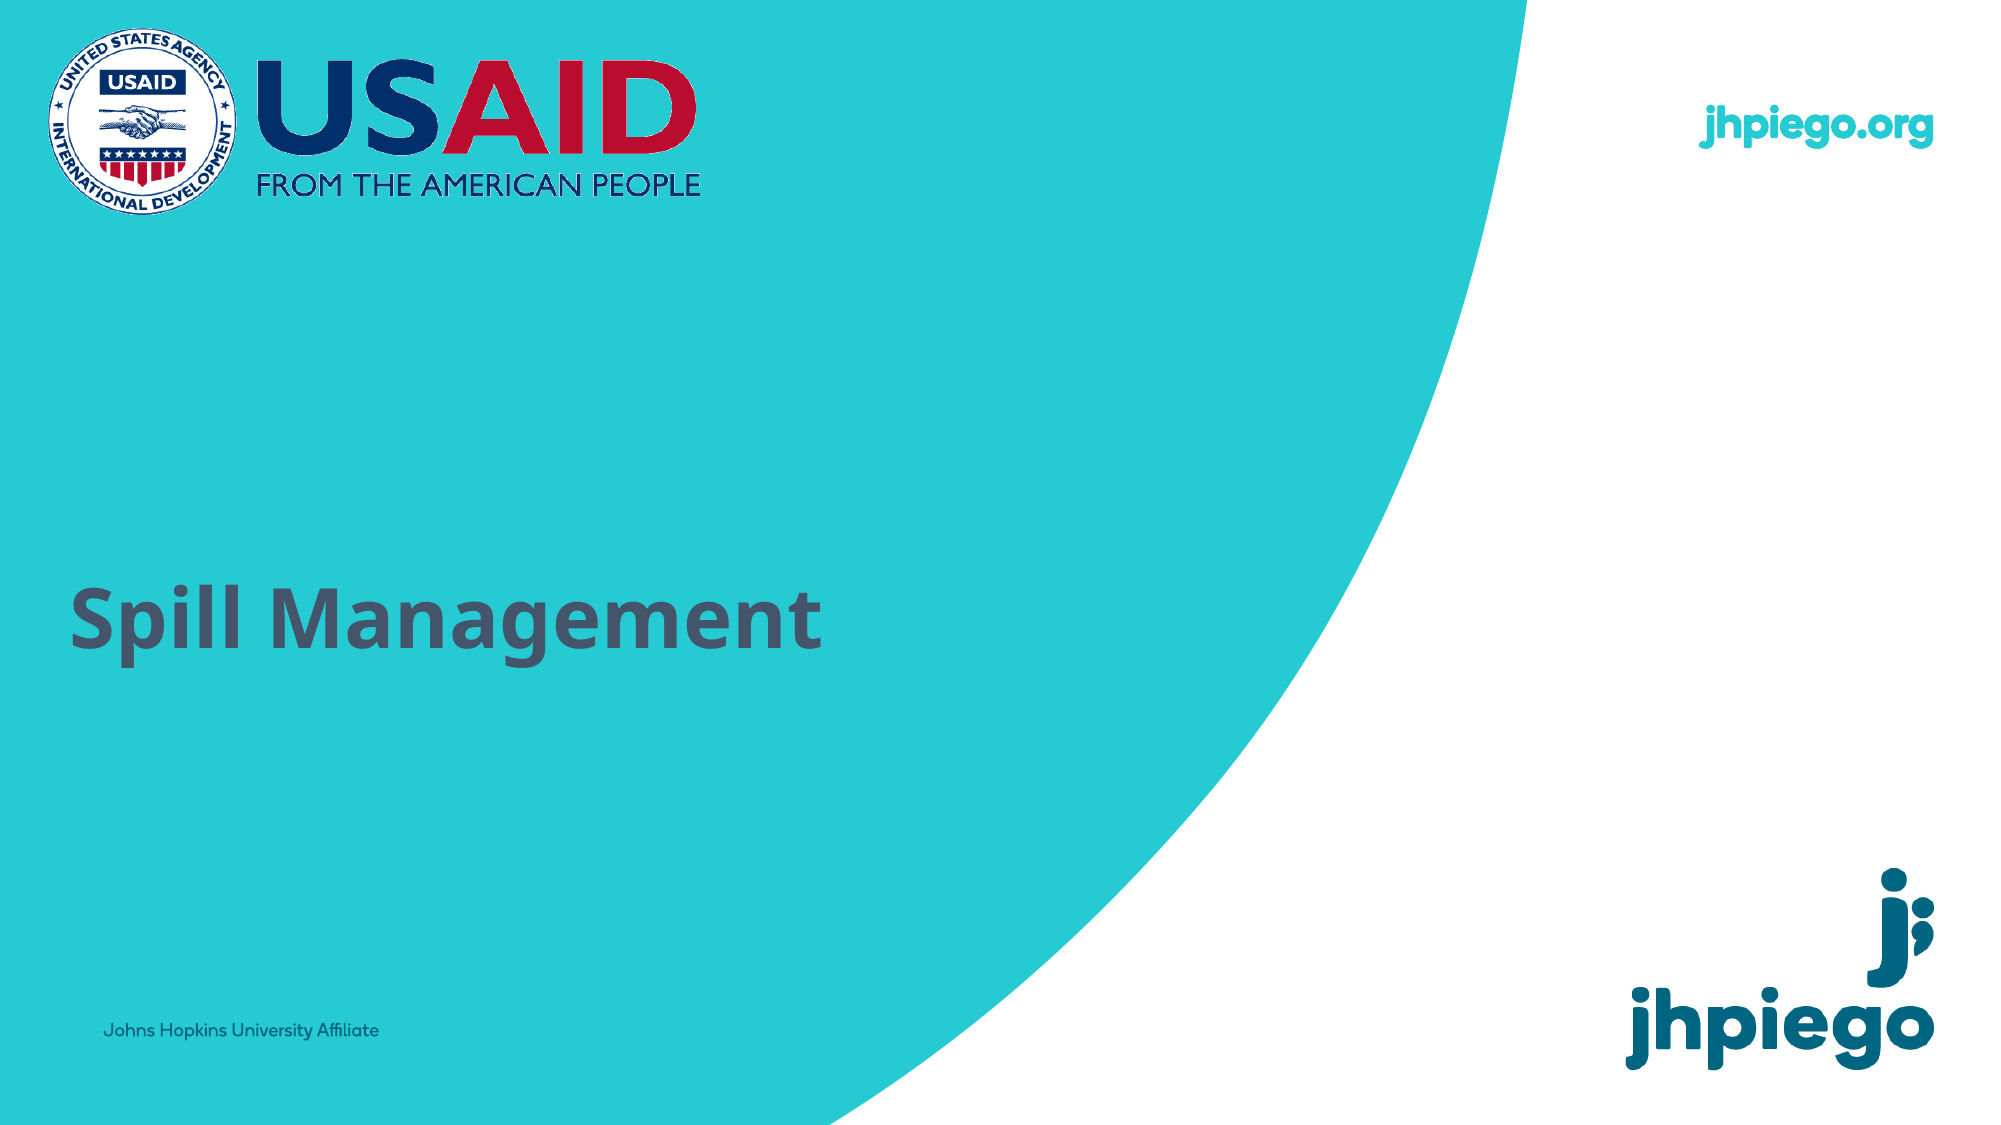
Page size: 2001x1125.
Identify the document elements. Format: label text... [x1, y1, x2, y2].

picture [0, 0, 788, 289]
text_box Spill Management [54, 450, 1401, 861]
picture [1622, 865, 1938, 1072]
